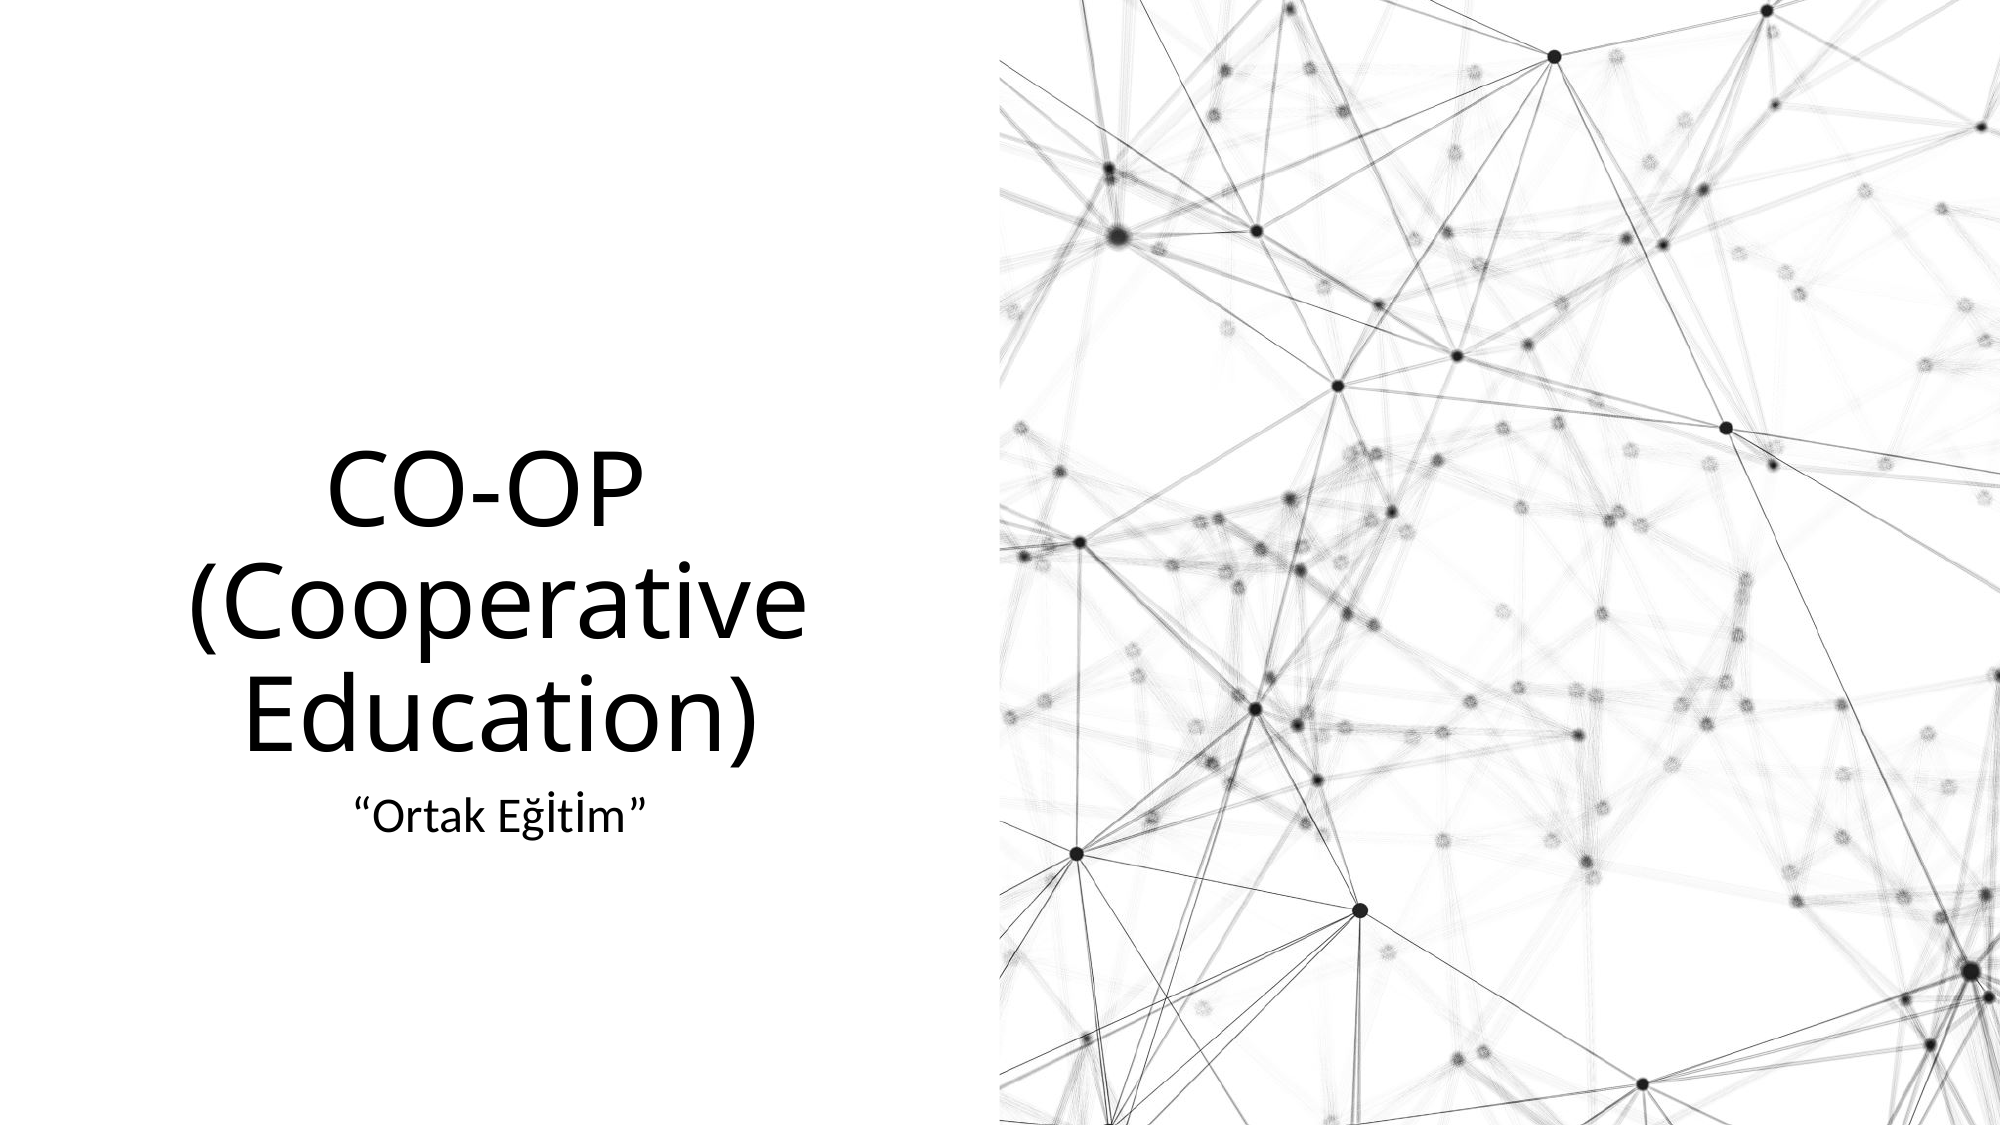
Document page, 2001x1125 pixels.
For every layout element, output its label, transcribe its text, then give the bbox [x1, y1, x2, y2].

title CO-OP (Cooperative Education) [106, 238, 894, 781]
subtitle “Ortak Eğİtİm” [106, 781, 894, 1022]
picture [999, 0, 2000, 1125]
